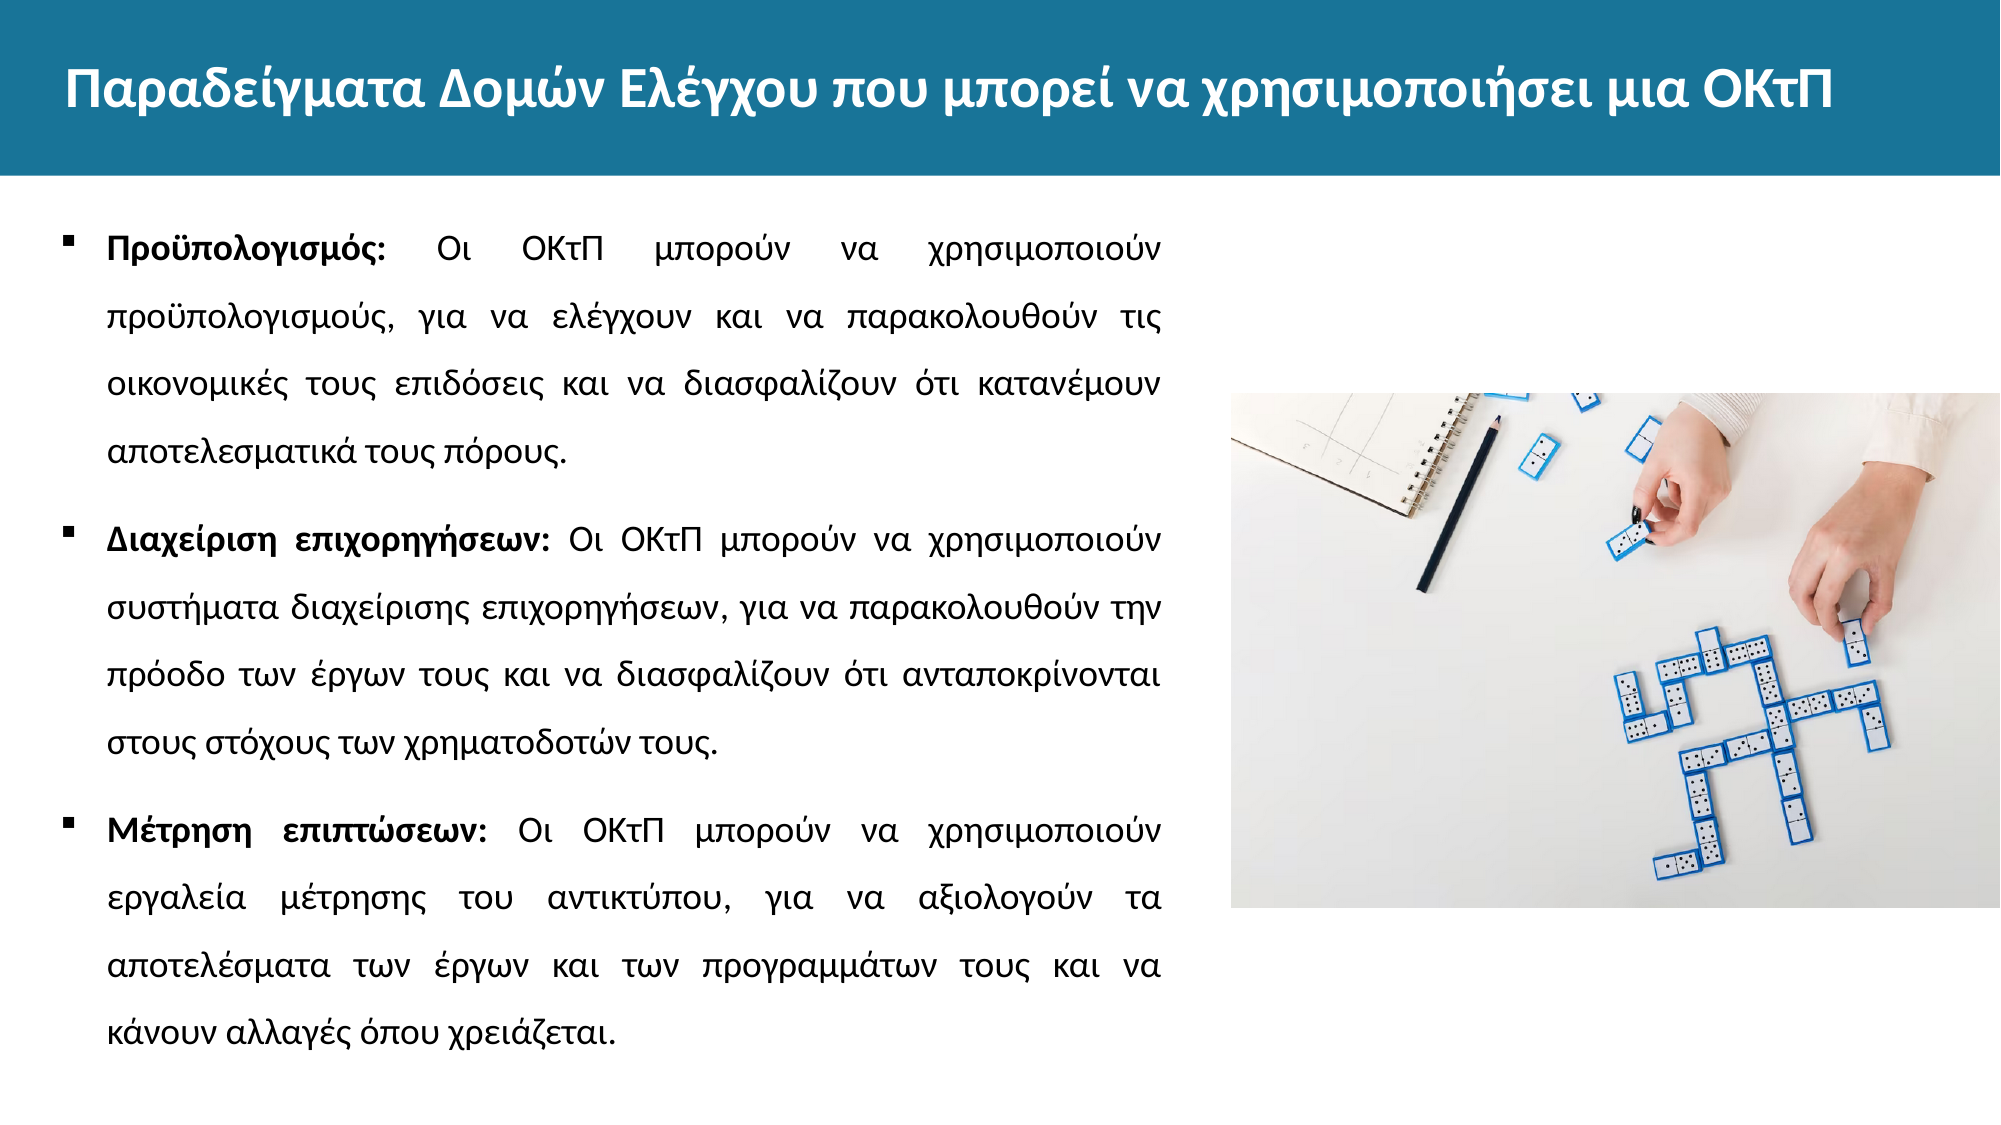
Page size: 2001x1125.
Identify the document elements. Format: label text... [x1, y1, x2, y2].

title Παραδείγματα Δομών Ελέγχου που μπορεί να χρησιμοποιήσει μια ΟΚτΠ [65, 28, 1935, 140]
picture [1231, 393, 2000, 908]
list Προϋπολογισμός: Οι ΟΚτΠ μπορούν να χρησιμοποιούν προϋπολογισμούς, για να ελέγχουν και να παρακολουθούν τις οικονομικές τους επιδόσεις και να διασφαλίζουν ότι κατανέμουν αποτελεσματικά τους πόρους. Διαχείριση επιχορηγήσεων: Οι ΟΚτΠ μπορούν να χρησιμοποιούν συστήματα διαχείρισης επιχορηγήσεων, για να παρακολουθούν την πρόοδο των έργων τους και να διασφαλίζουν ότι ανταποκρίνονται στους στόχους των χρηματοδοτών τους. Μέτρηση επιπτώσεων: Οι ΟΚτΠ μπορούν να χρησιμοποιούν εργαλεία μέτρησης του αντικτύπου, για να αξιολογούν τα αποτελέσματα των έργων και των προγραμμάτων τους και να κάνουν αλλαγές όπου χρειάζεται. [22, 200, 1163, 835]
